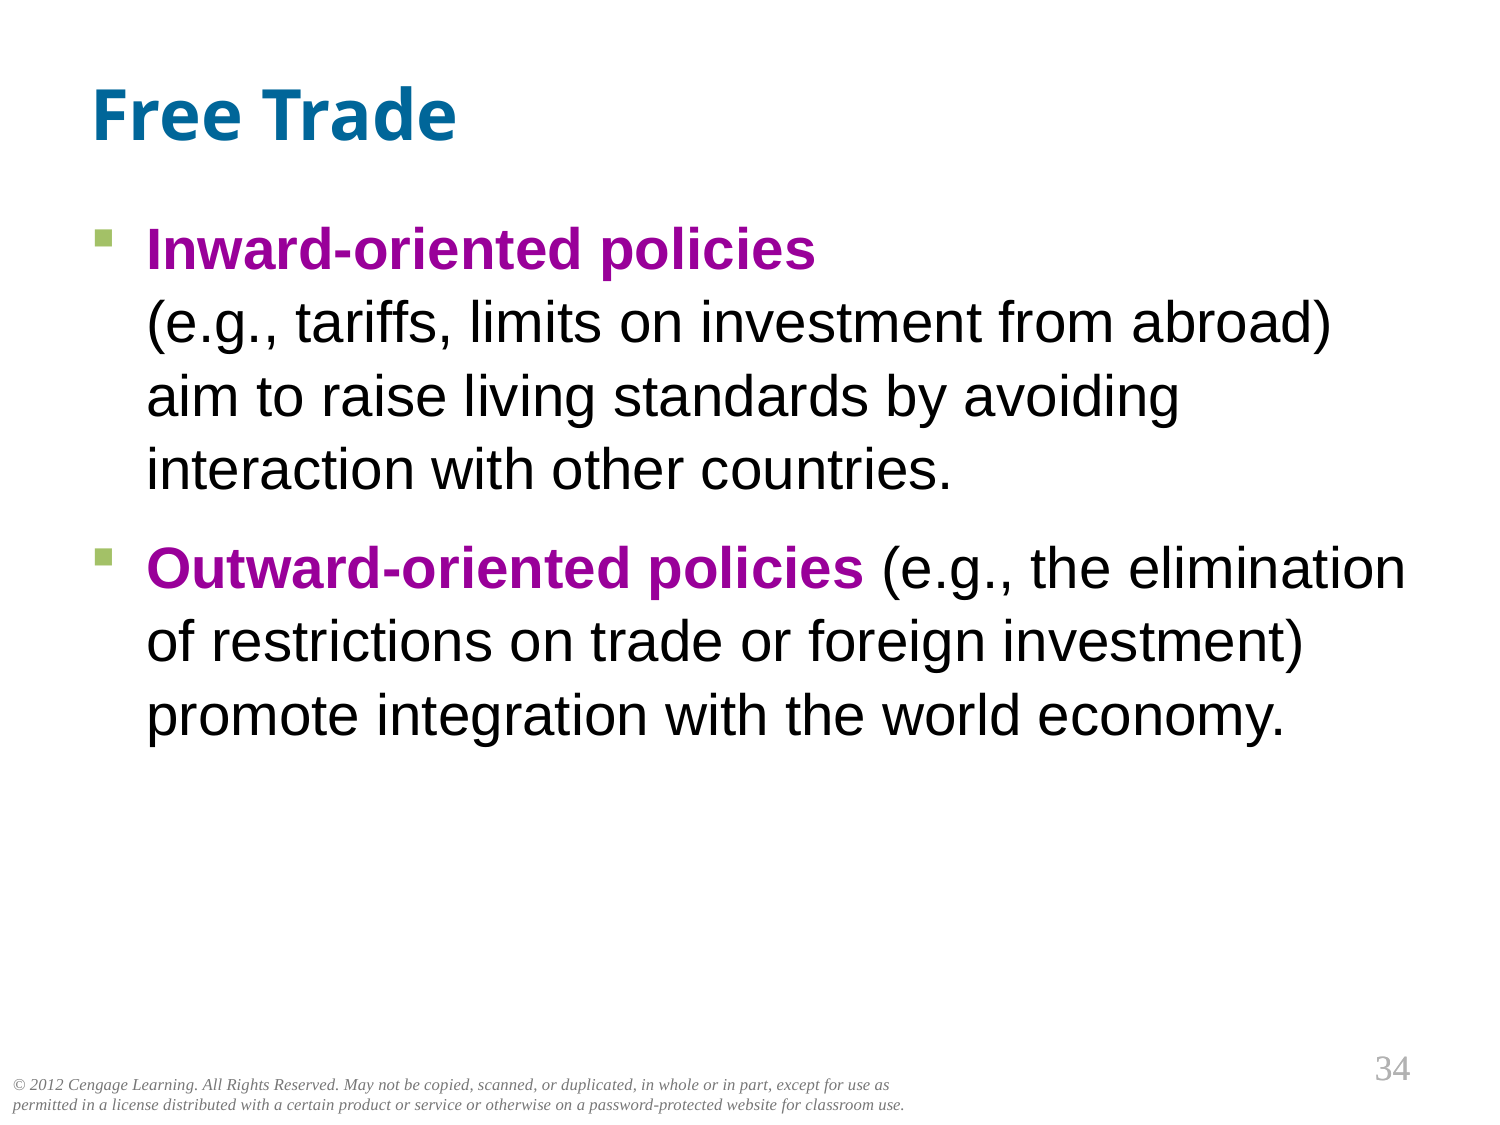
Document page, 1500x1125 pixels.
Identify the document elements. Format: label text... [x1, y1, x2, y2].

list Inward-oriented policies (e.g., tariffs, limits on investment from abroad) aim to raise living standards by avoiding interaction with other countries. Outward-oriented policies (e.g., the elimination of restrictions on trade or foreign investment) promote integration with the world economy. [75, 200, 1425, 1019]
title Free Trade [75, 37, 1425, 188]
